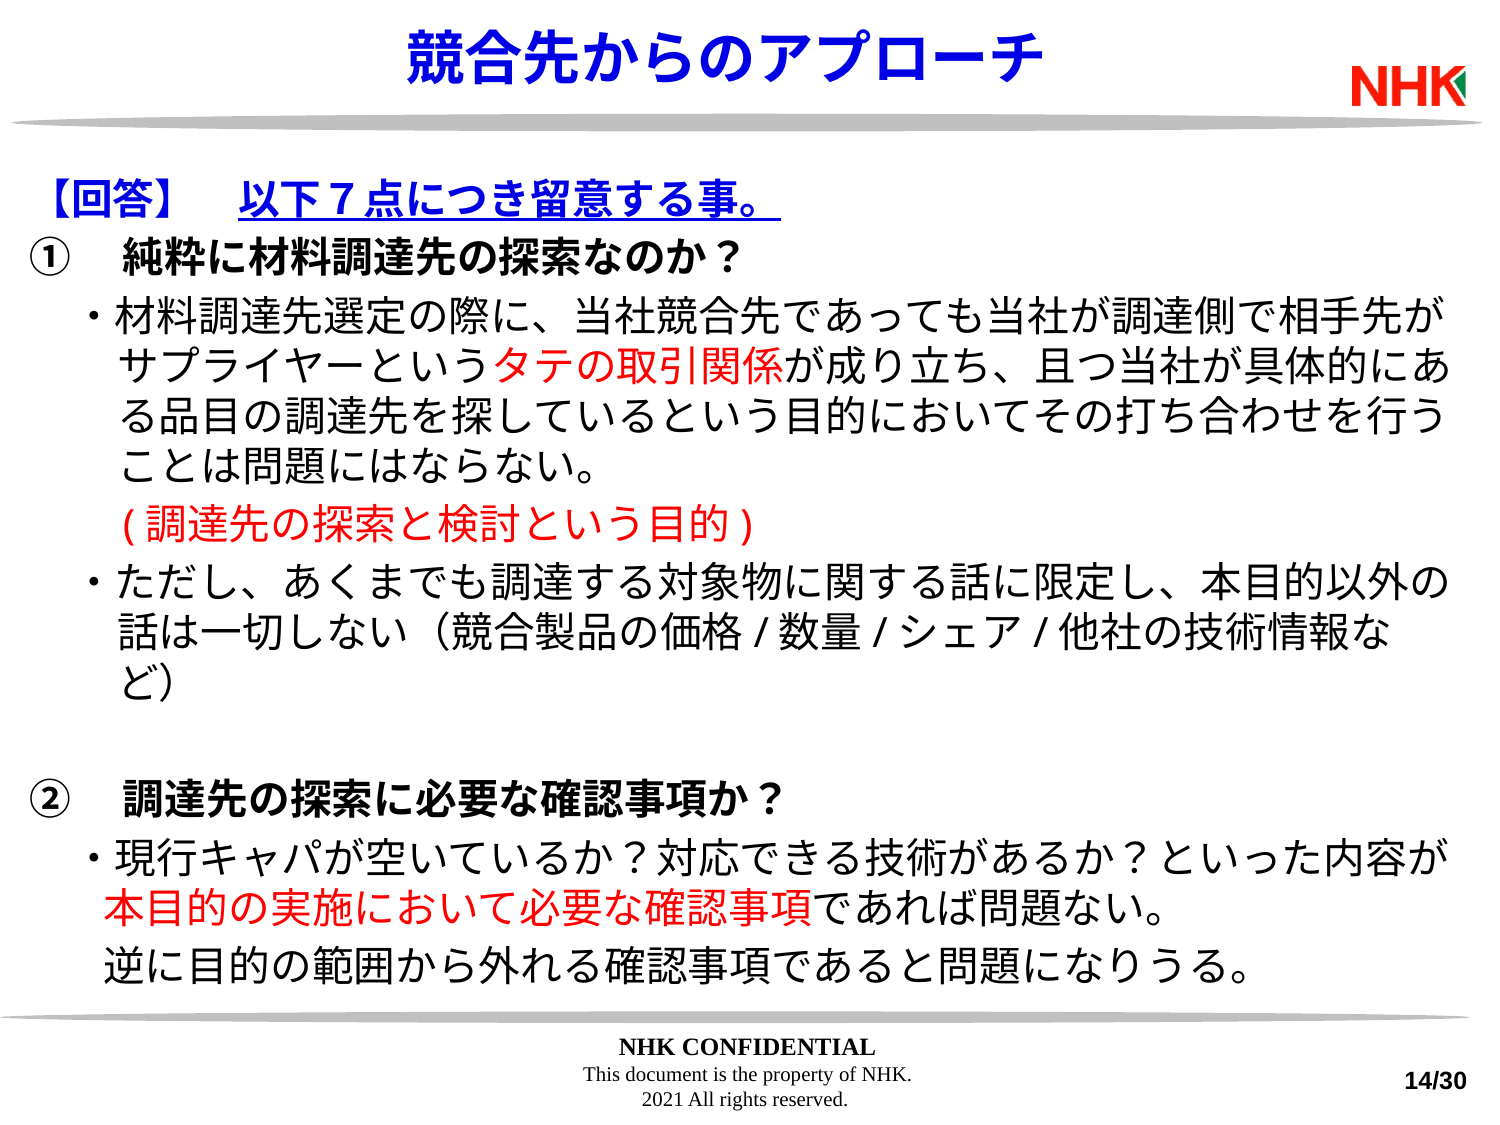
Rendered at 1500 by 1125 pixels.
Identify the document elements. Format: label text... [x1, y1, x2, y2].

text_box 競合先からのアプローチ [88, 13, 1365, 120]
picture [1365, 66, 1466, 106]
list 【回答】 以下７点につき留意する事。 ① 純粋に材料調達先の探索なのか？ ・材料調達先選定の際に、当社競合先であっても当社が調達側で相手先がサプライヤーというタテの取引関係が成り立ち、且つ当社が具体的にある品目の調達先を探しているという目的においてその打ち合わせを行うことは問題にはならない。 (調達先の探索と検討という目的) ・ただし、あくまでも調達する対象物に関する話に限定し、本目的以外の話は一切しない（競合製品の価格/数量/シェア/他社の技術情報など） ② 調達先の探索に必要な確認事項か？ ・現行キャパが空いているか？対応できる技術があるか？といった内容が本目的の実施において必要な確認事項であれば問題ない。 逆に目的の範囲から外れる確認事項であると問題になりうる。 [14, 165, 1483, 1040]
slide_number 14/30 [1369, 1046, 1483, 1102]
